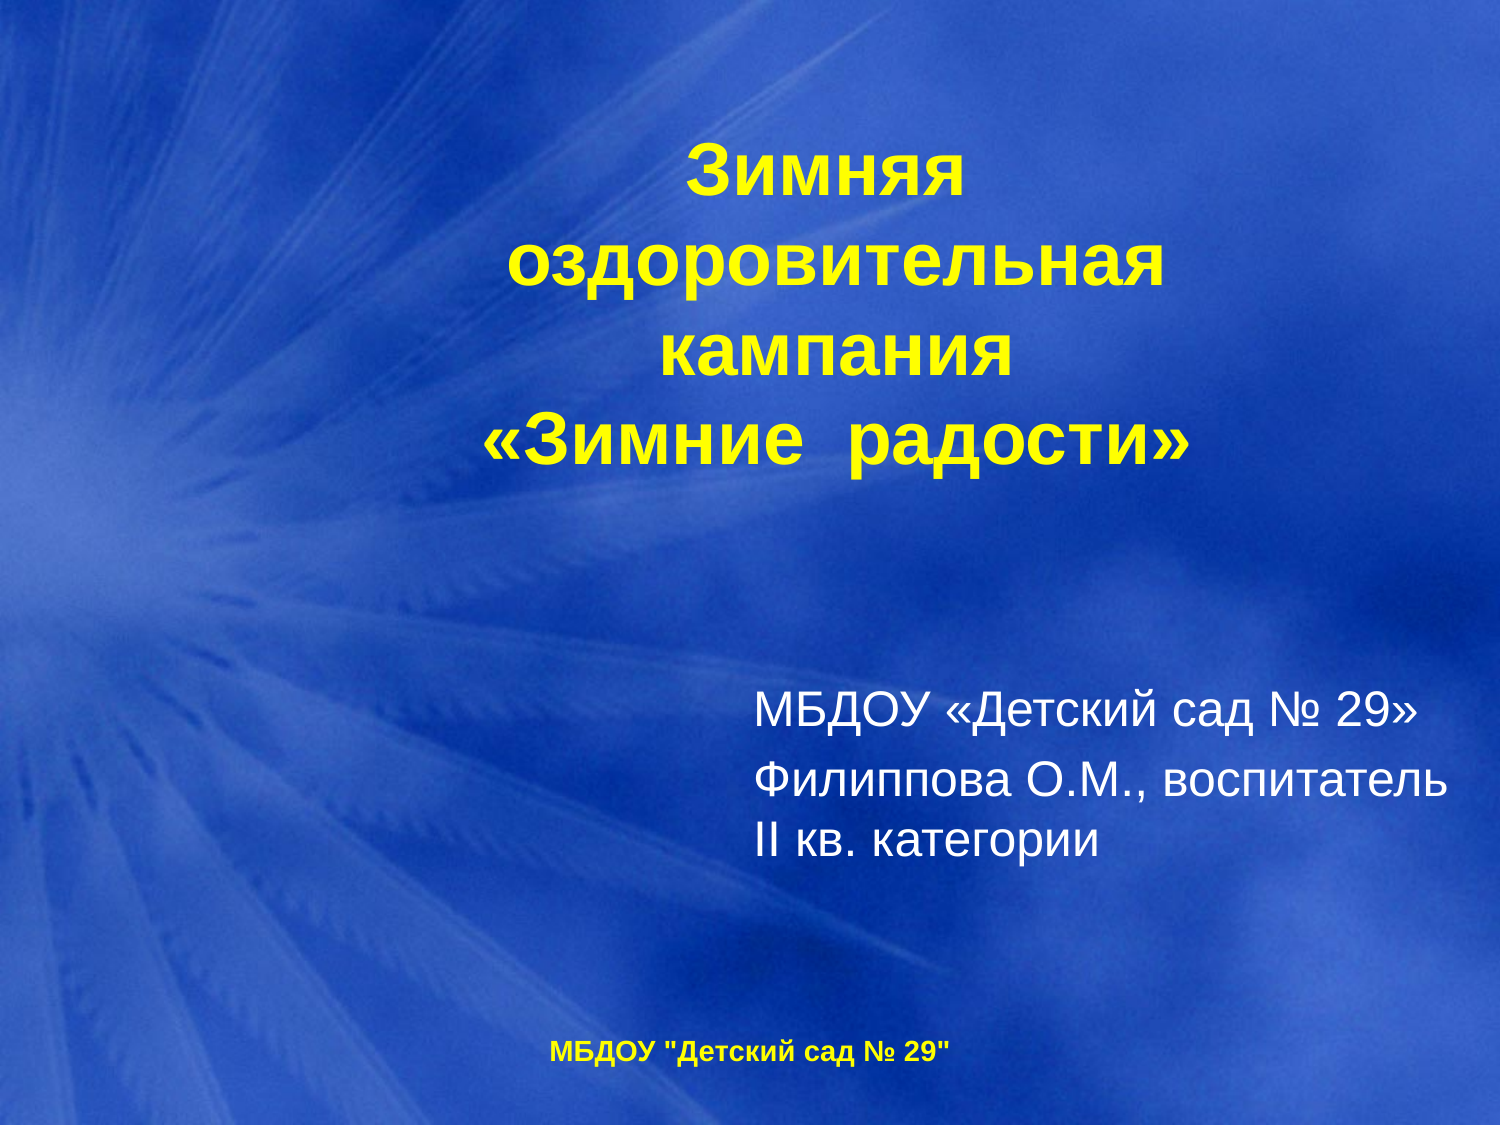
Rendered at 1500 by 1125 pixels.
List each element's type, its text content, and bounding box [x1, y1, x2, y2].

footer МБДОУ "Детский сад № 29" [512, 1024, 988, 1103]
subtitle МБДОУ «Детский сад № 29» Филиппова О.М., воспитатель II кв. категории [737, 668, 1471, 929]
picture [0, 0, 1500, 1125]
title Зимняя оздоровительная кампания «Зимние радости» [442, 149, 1231, 488]
